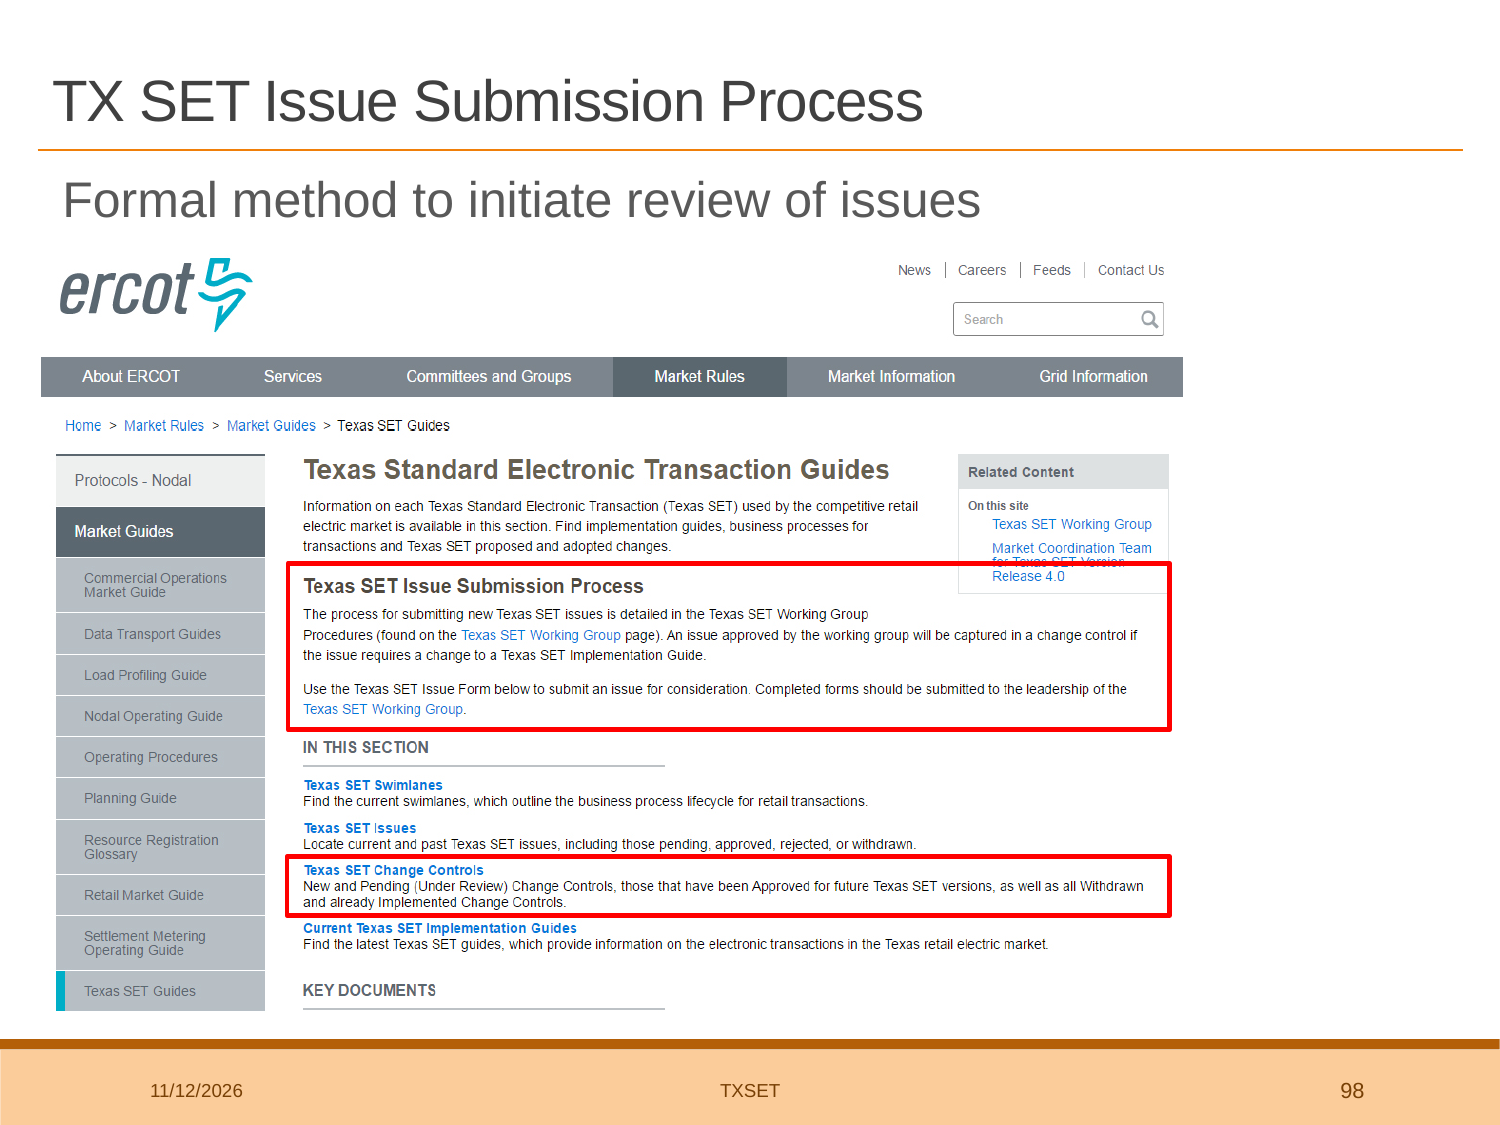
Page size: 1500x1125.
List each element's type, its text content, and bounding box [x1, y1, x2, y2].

list Formal method to initiate review of issues [62, 167, 1478, 1125]
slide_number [135, 1059, 440, 1120]
picture [41, 236, 1184, 1013]
title TX SET Issue Submission Process [37, 37, 1275, 141]
footer TxSET [453, 1059, 1047, 1120]
slide_number 98 [1218, 1059, 1380, 1120]
